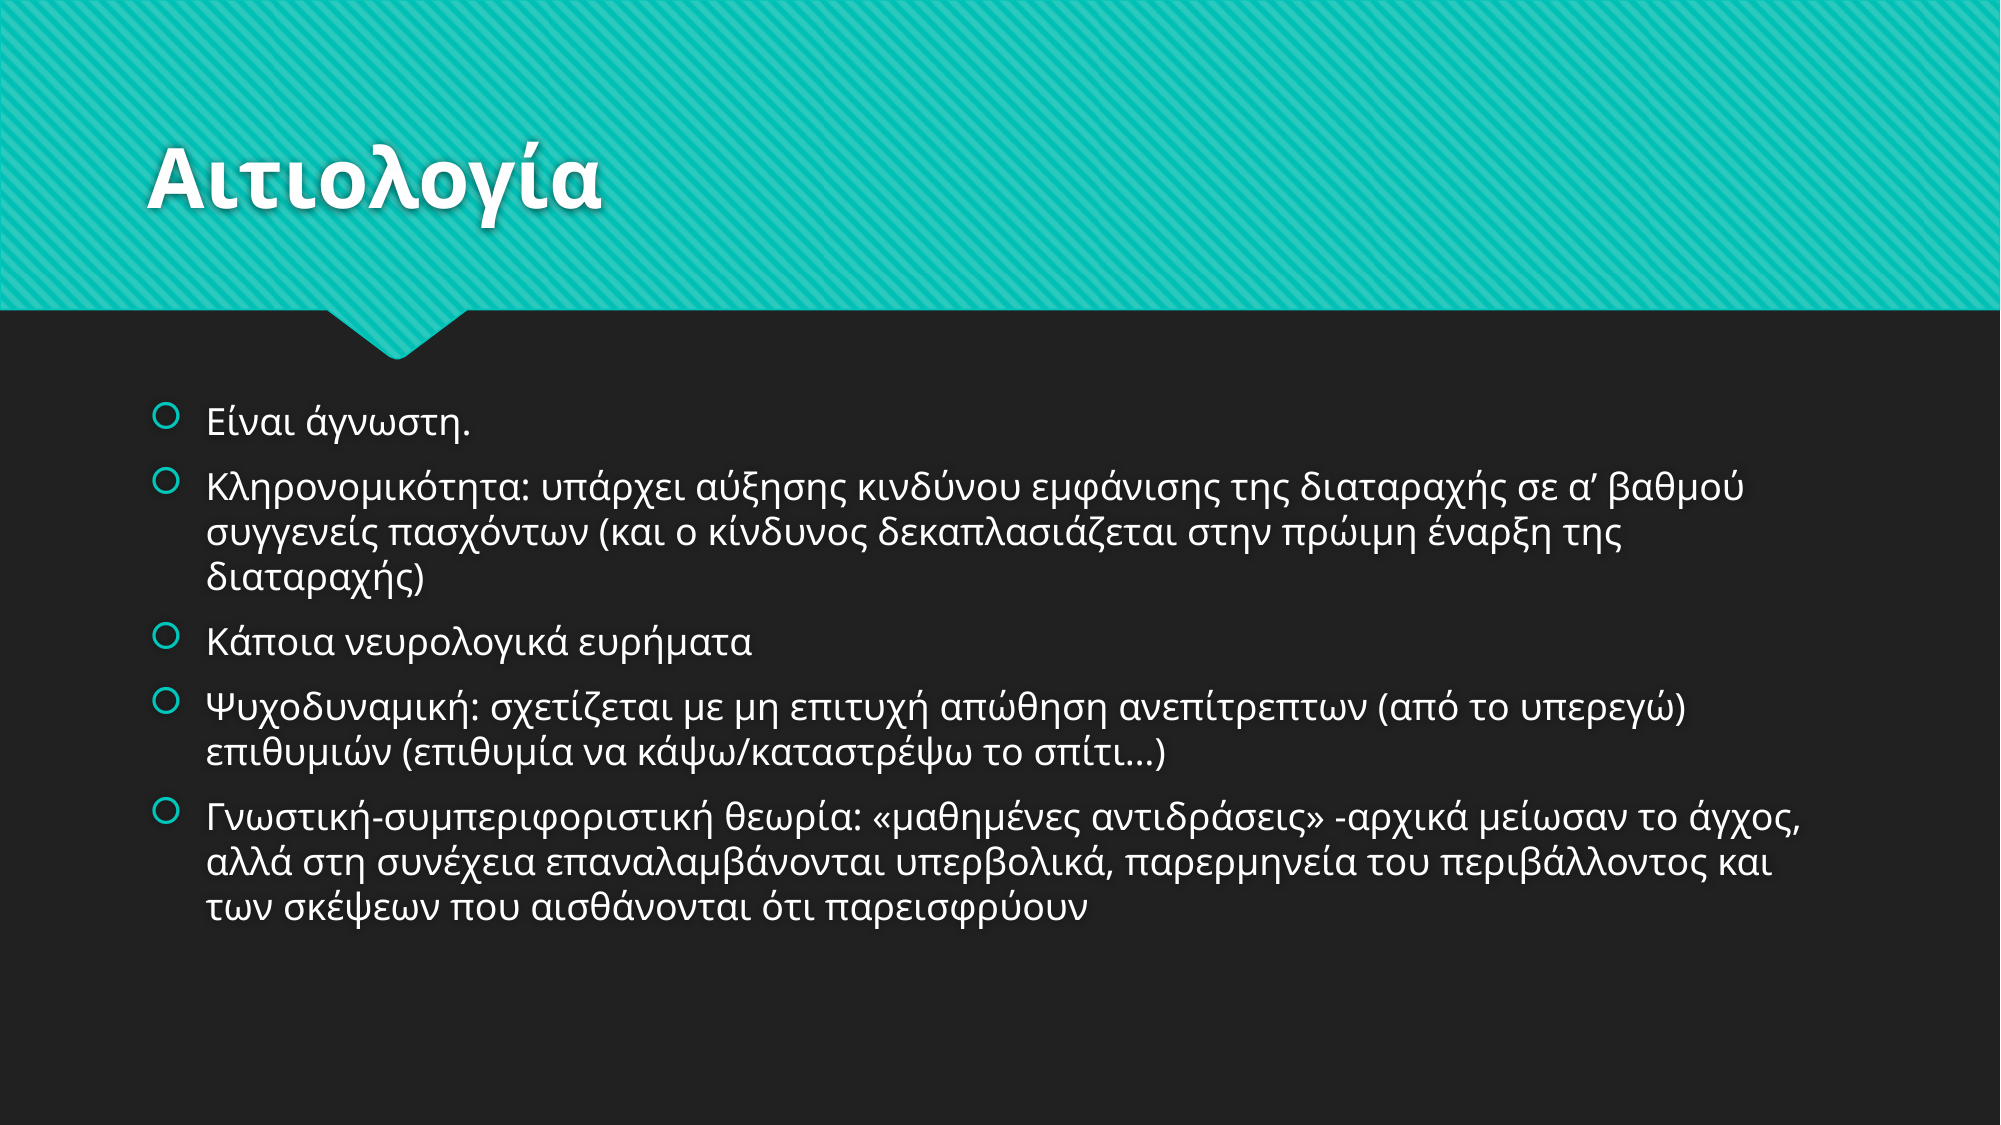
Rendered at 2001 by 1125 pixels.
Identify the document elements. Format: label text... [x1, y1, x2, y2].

list Είναι άγνωστη. Κληρονομικότητα: υπάρχει αύξησης κινδύνου εμφάνισης της διαταραχής σε α’ βαθμού συγγενείς πασχόντων (και ο κίνδυνος δεκαπλασιάζεται στην πρώιμη έναρξη της διαταραχής) Κάποια νευρολογικά ευρήματα Ψυχοδυναμική: σχετίζεται με μη επιτυχή απώθηση ανεπίτρεπτων (από το υπερεγώ) επιθυμιών (επιθυμία να κάψω/καταστρέψω το σπίτι…) Γνωστική-συμπεριφοριστική θεωρία: «μαθημένες αντιδράσεις» -αρχικά μείωσαν το άγχος, αλλά στη συνέχεια επαναλαμβάνονται υπερβολικά, παρερμηνεία του περιβάλλοντος και των σκέψεων που αισθάνονται ότι παρεισφρύουν [134, 364, 1866, 962]
title Αιτιολογία [132, 73, 1868, 233]
